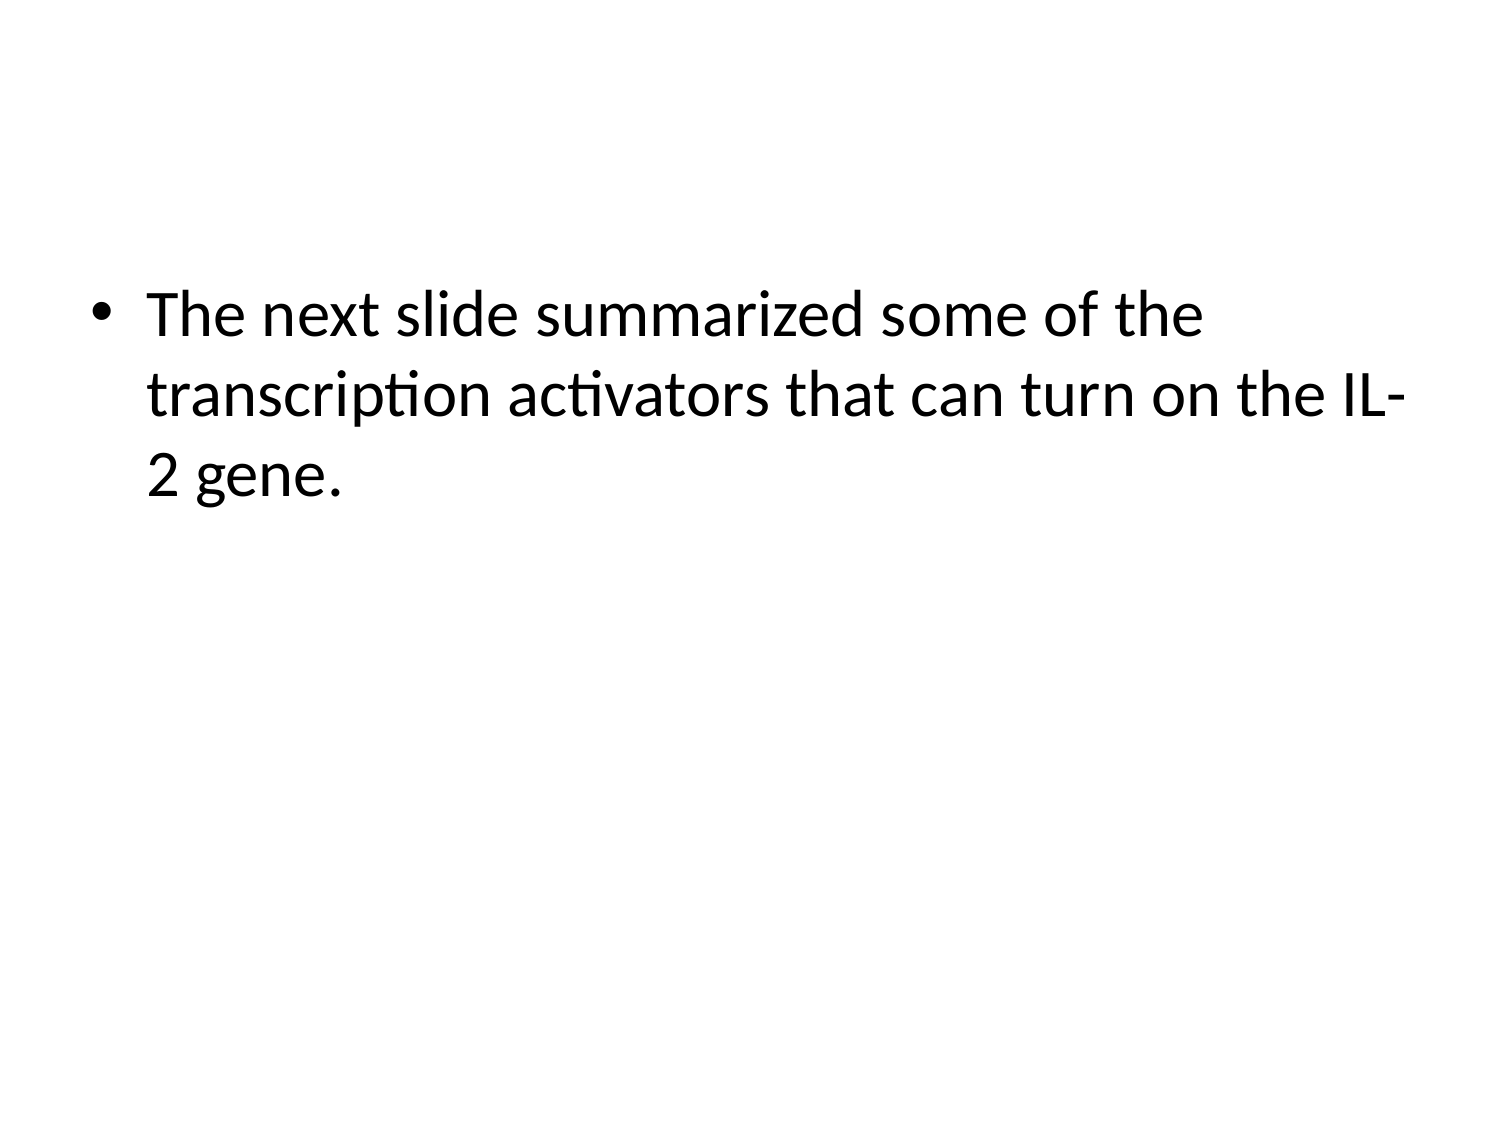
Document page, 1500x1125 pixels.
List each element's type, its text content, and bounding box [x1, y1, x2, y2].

list The next slide summarized some of the transcription activators that can turn on the IL-2 gene. [75, 262, 1425, 1005]
